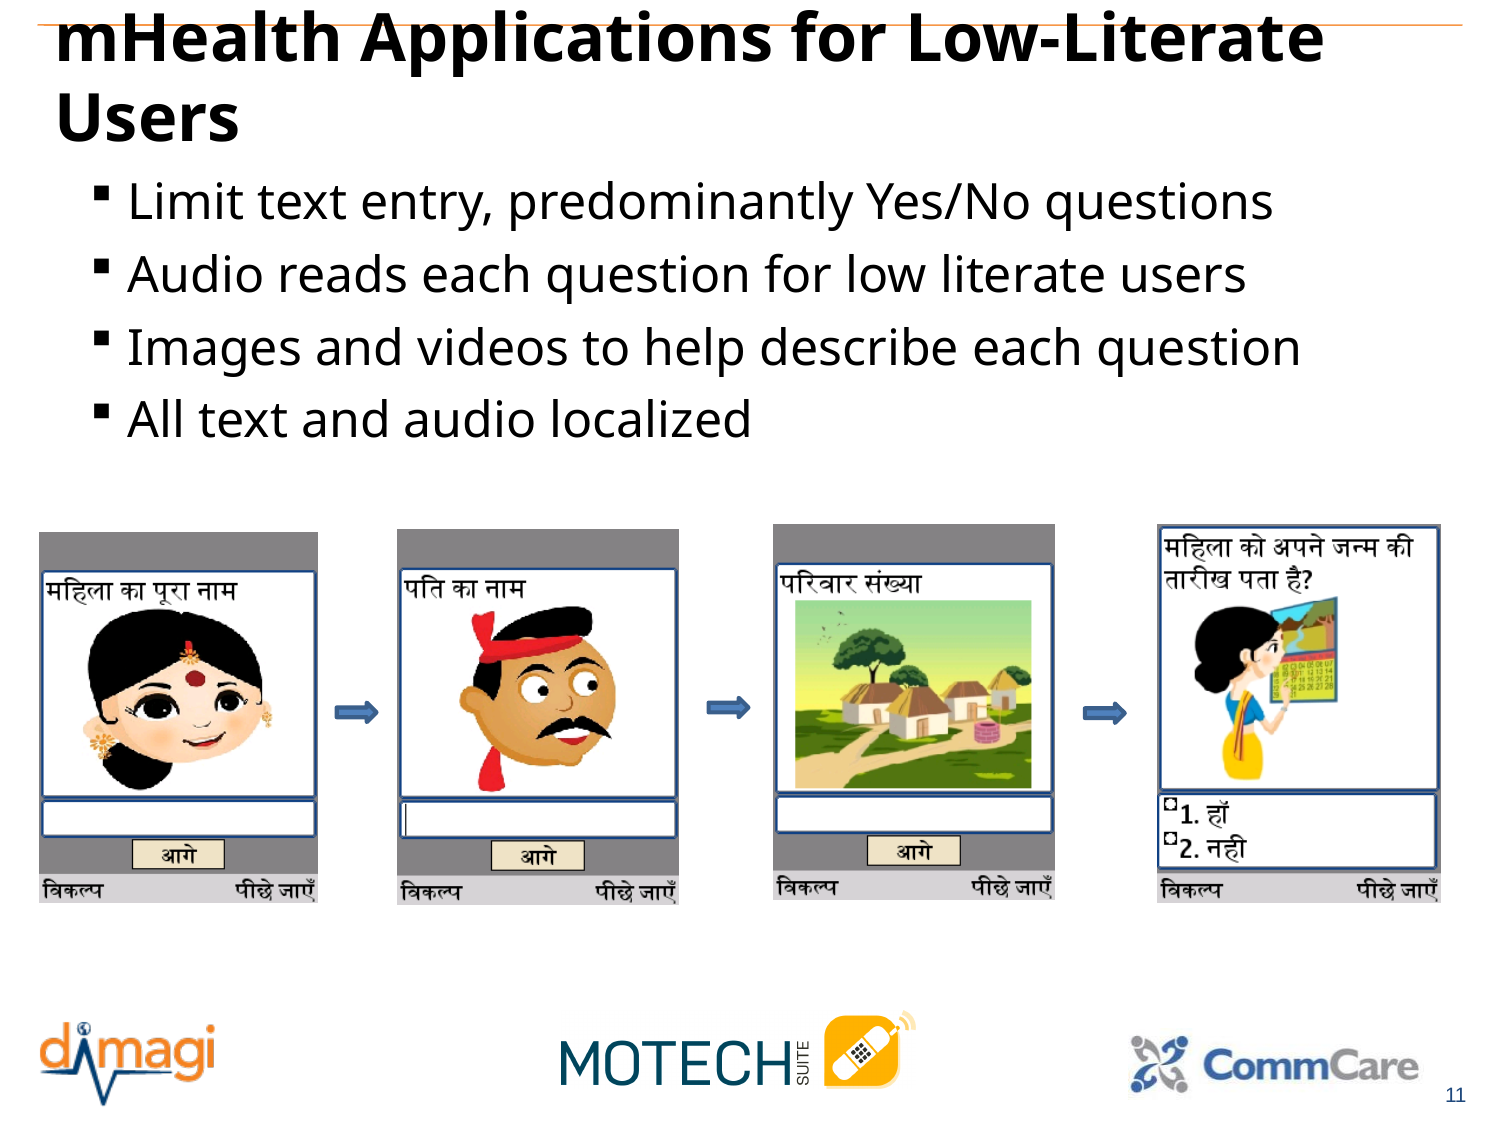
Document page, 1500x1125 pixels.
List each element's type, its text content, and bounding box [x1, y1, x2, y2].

picture [39, 531, 318, 903]
text_box [706, 695, 751, 720]
picture [17, 1009, 234, 1110]
text_box [1082, 701, 1127, 725]
picture [1128, 1038, 1424, 1100]
picture [1157, 524, 1442, 903]
picture [560, 1009, 917, 1089]
title mHealth Applications for Low-Literate Users [39, 37, 1451, 113]
text_box [334, 700, 379, 725]
picture [773, 524, 1056, 901]
picture [397, 529, 679, 905]
list Limit text entry, predominantly Yes/No questions Audio reads each question for low literate users Images and videos to help describe each question All text and audio localized [74, 162, 1426, 1038]
